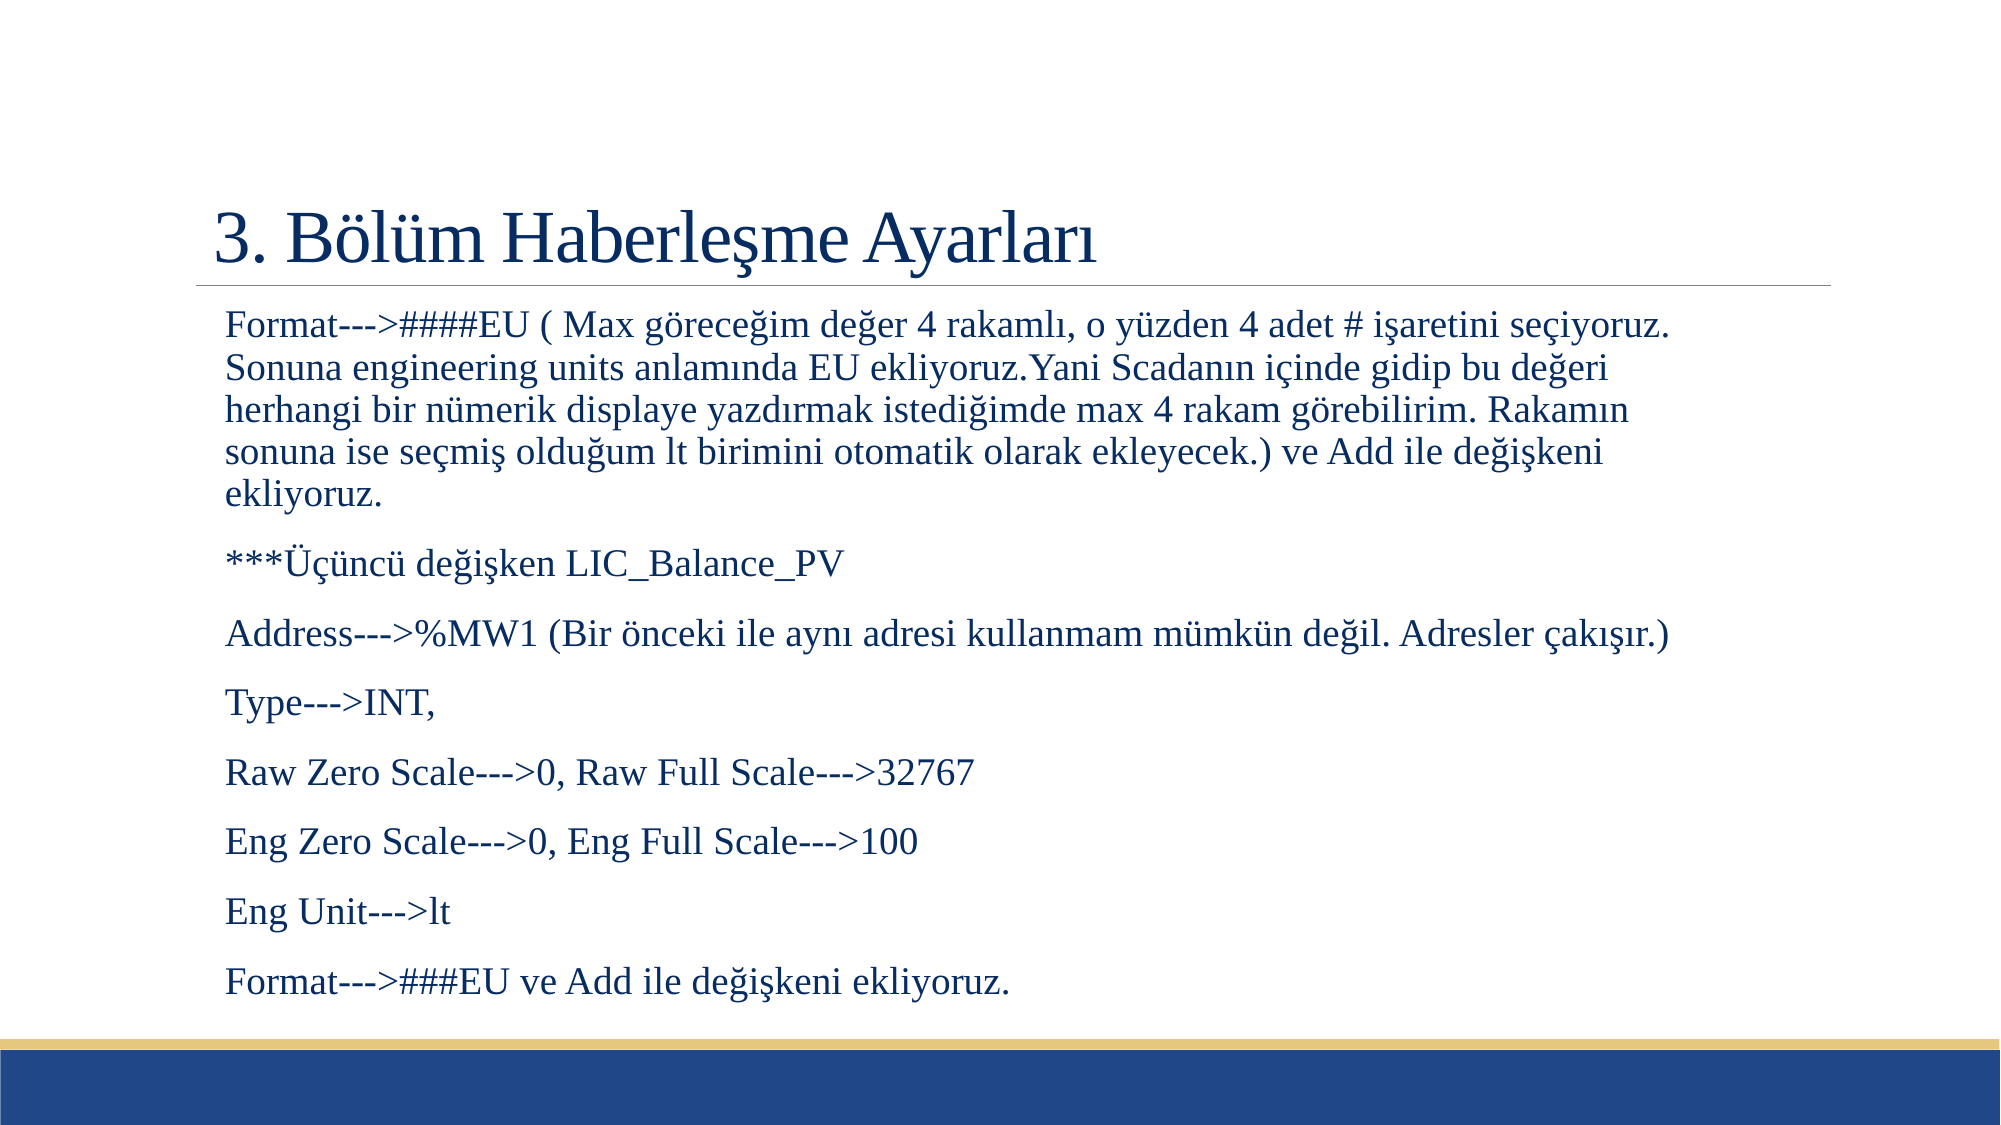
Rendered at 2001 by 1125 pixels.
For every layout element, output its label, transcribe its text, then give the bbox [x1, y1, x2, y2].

title 3. Bölüm Haberleşme Ayarları [180, 47, 1830, 285]
list Format--->####EU ( Max göreceğim değer 4 rakamlı, o yüzden 4 adet # işaretini seçiyoruz. Sonuna engineering units anlamında EU ekliyoruz.Yani Scadanın içinde gidip bu değeri herhangi bir nümerik displaye yazdırmak istediğimde max 4 rakam görebilirim. Rakamın sonuna ise seçmiş olduğum lt birimini otomatik olarak ekleyecek.) ve Add ile değişkeni ekliyoruz. ***Üçüncü değişken LIC_Balance_PV Address--->%MW1 (Bir önceki ile aynı adresi kullanmam mümkün değil. Adresler çakışır.) Type--->INT, Raw Zero Scale--->0, Raw Full Scale--->32767 Eng Zero Scale--->0, Eng Full Scale--->100 Eng Unit--->lt Format--->###EU ve Add ile değişkeni ekliyoruz. [209, 296, 1704, 1021]
